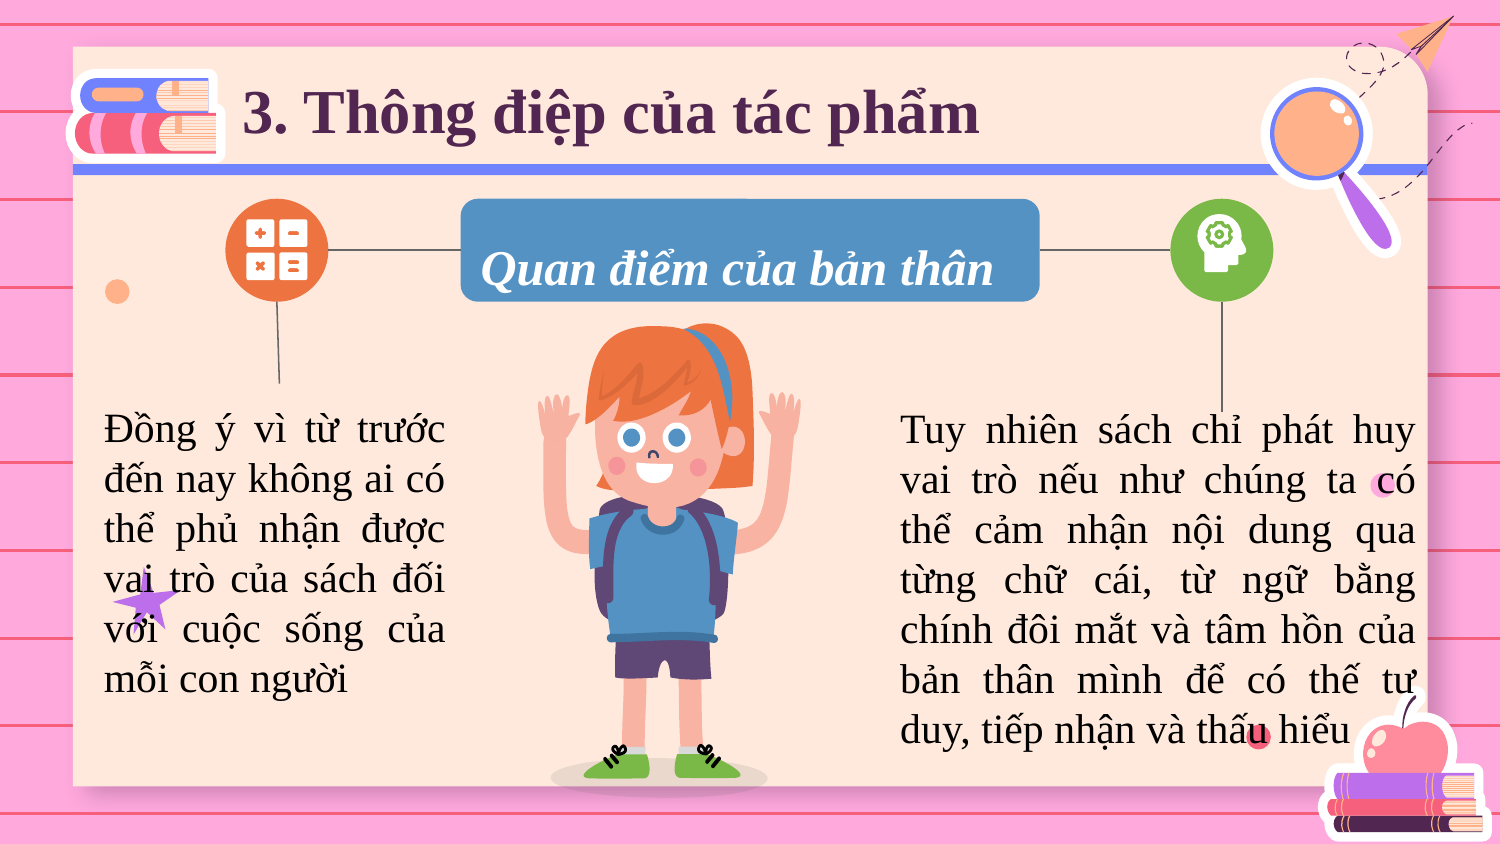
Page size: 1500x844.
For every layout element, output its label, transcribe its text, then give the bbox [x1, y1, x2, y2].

text_box Tuy nhiên sách chỉ phát huy vai trò nếu như chúng ta có thể cảm nhận nội dung qua từng chữ cái, từ ngữ bằng chính đôi mắt và tâm hồn của bản thân mình để có thế tư duy, tiếp nhận và thấu hiểu [885, 525, 1432, 629]
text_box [1330, 8, 1475, 205]
text_box Đồng ý vì từ trước đến nay không ai có thể phủ nhận được vai trò của sách đối với cuộc sống của mỗi con người [88, 499, 461, 603]
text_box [276, 301, 280, 384]
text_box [1326, 695, 1483, 833]
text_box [537, 323, 801, 799]
text_box [225, 198, 329, 302]
text_box [1170, 198, 1269, 302]
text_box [246, 219, 308, 281]
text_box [74, 77, 217, 154]
title 3. Thông điệp của tác phẩm [227, 61, 1246, 155]
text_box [1246, 62, 1448, 265]
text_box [1197, 213, 1247, 273]
text_box Quan điểm của bản thân [460, 198, 1040, 302]
